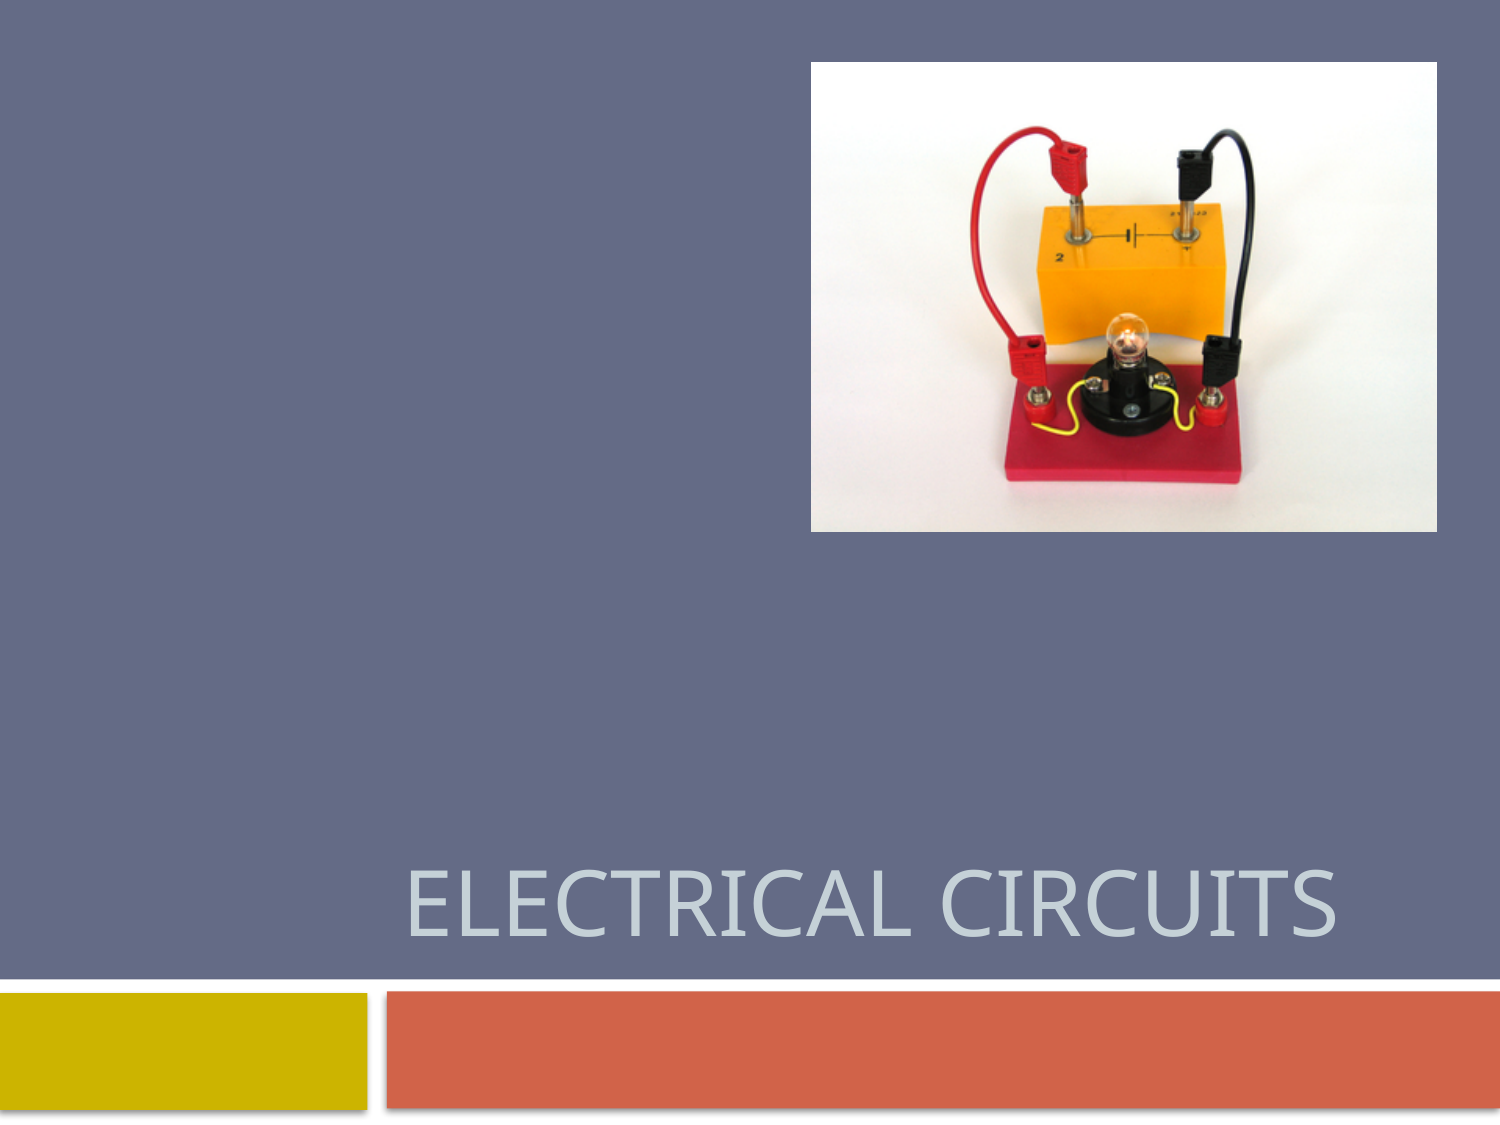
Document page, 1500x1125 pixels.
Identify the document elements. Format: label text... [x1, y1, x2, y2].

picture [810, 62, 1437, 532]
title Electrical Circuits [387, 662, 1450, 963]
